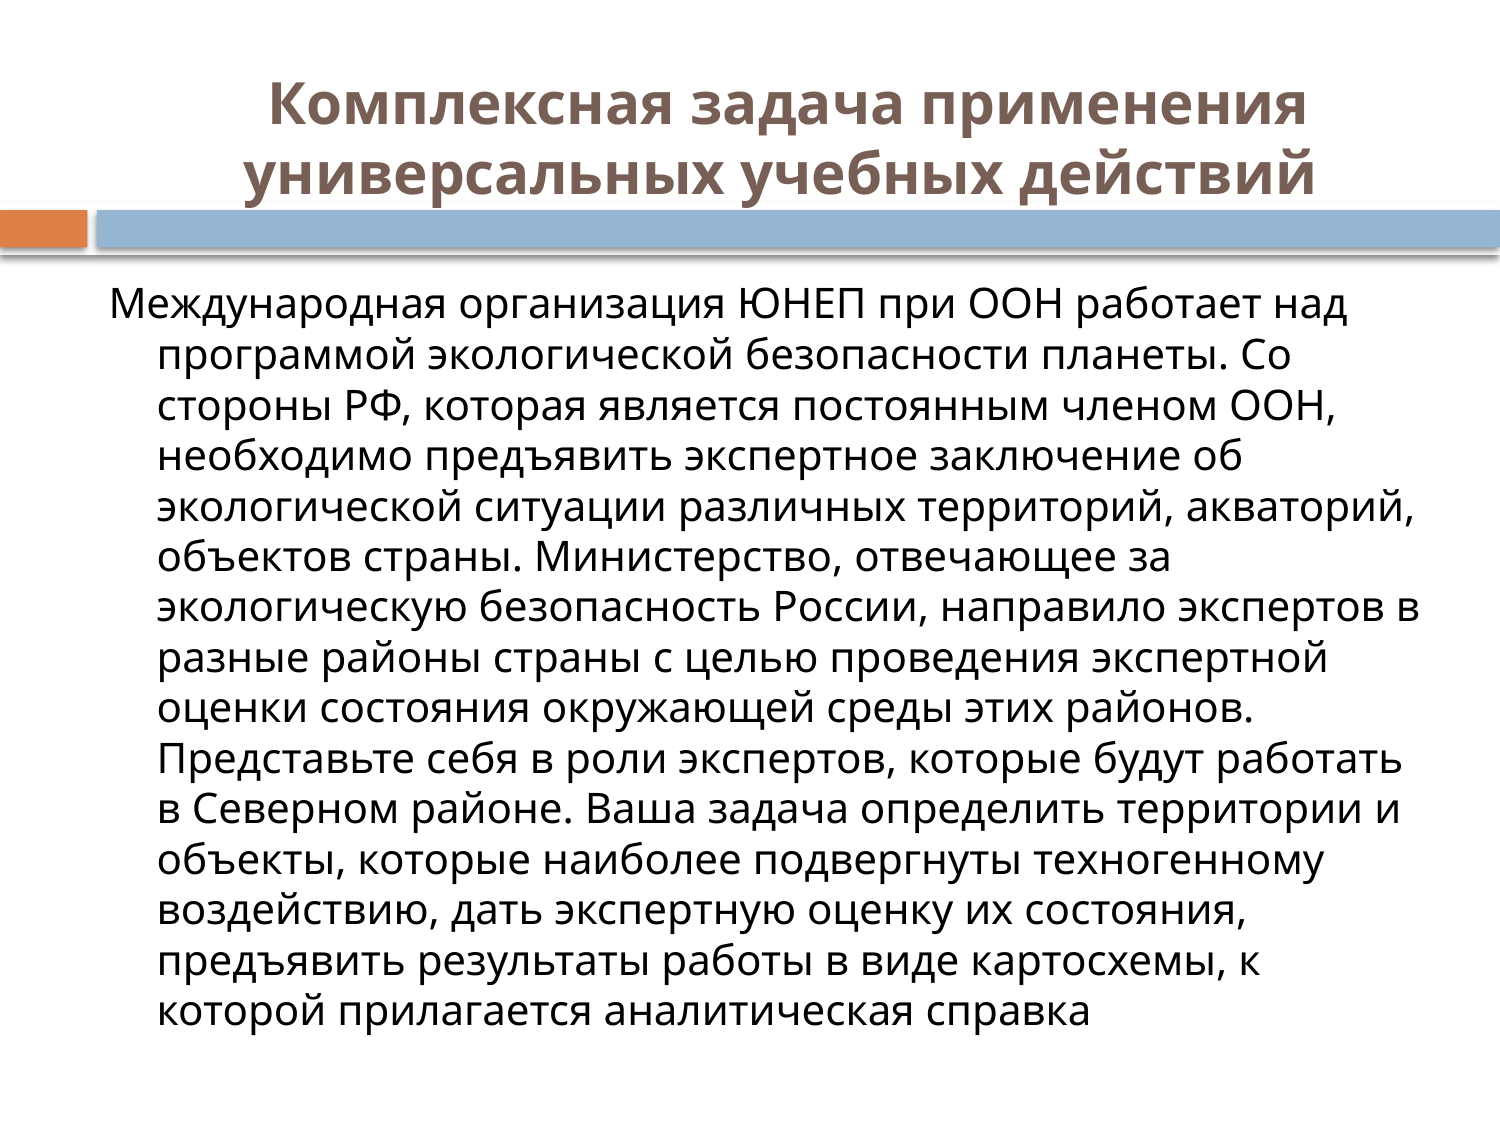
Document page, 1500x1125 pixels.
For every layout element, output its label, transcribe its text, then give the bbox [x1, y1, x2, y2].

text_box Комплексная задача применения универсальных учебных действий [147, 58, 1430, 214]
list Международная организация ЮНЕП при ООН работает над программой экологической безопасности планеты. Со стороны РФ, которая является постоянным членом ООН, необходимо предъявить экспертное заключение об экологической ситуации различных территорий, акваторий, объектов страны. Министерство, отвечающее за экологическую безопасность России, направило экспертов в разные районы страны с целью проведения экспертной оценки состояния окружающей среды этих районов. Представьте себя в роли экспертов, которые будут работать в Северном районе. Ваша задача определить территории и объекты, которые наиболее подвергнуты техногенному воздействию, дать экспертную оценку их состояния, предъявить результаты работы в виде картосхемы, к которой прилагается аналитическая справка [93, 269, 1438, 1090]
